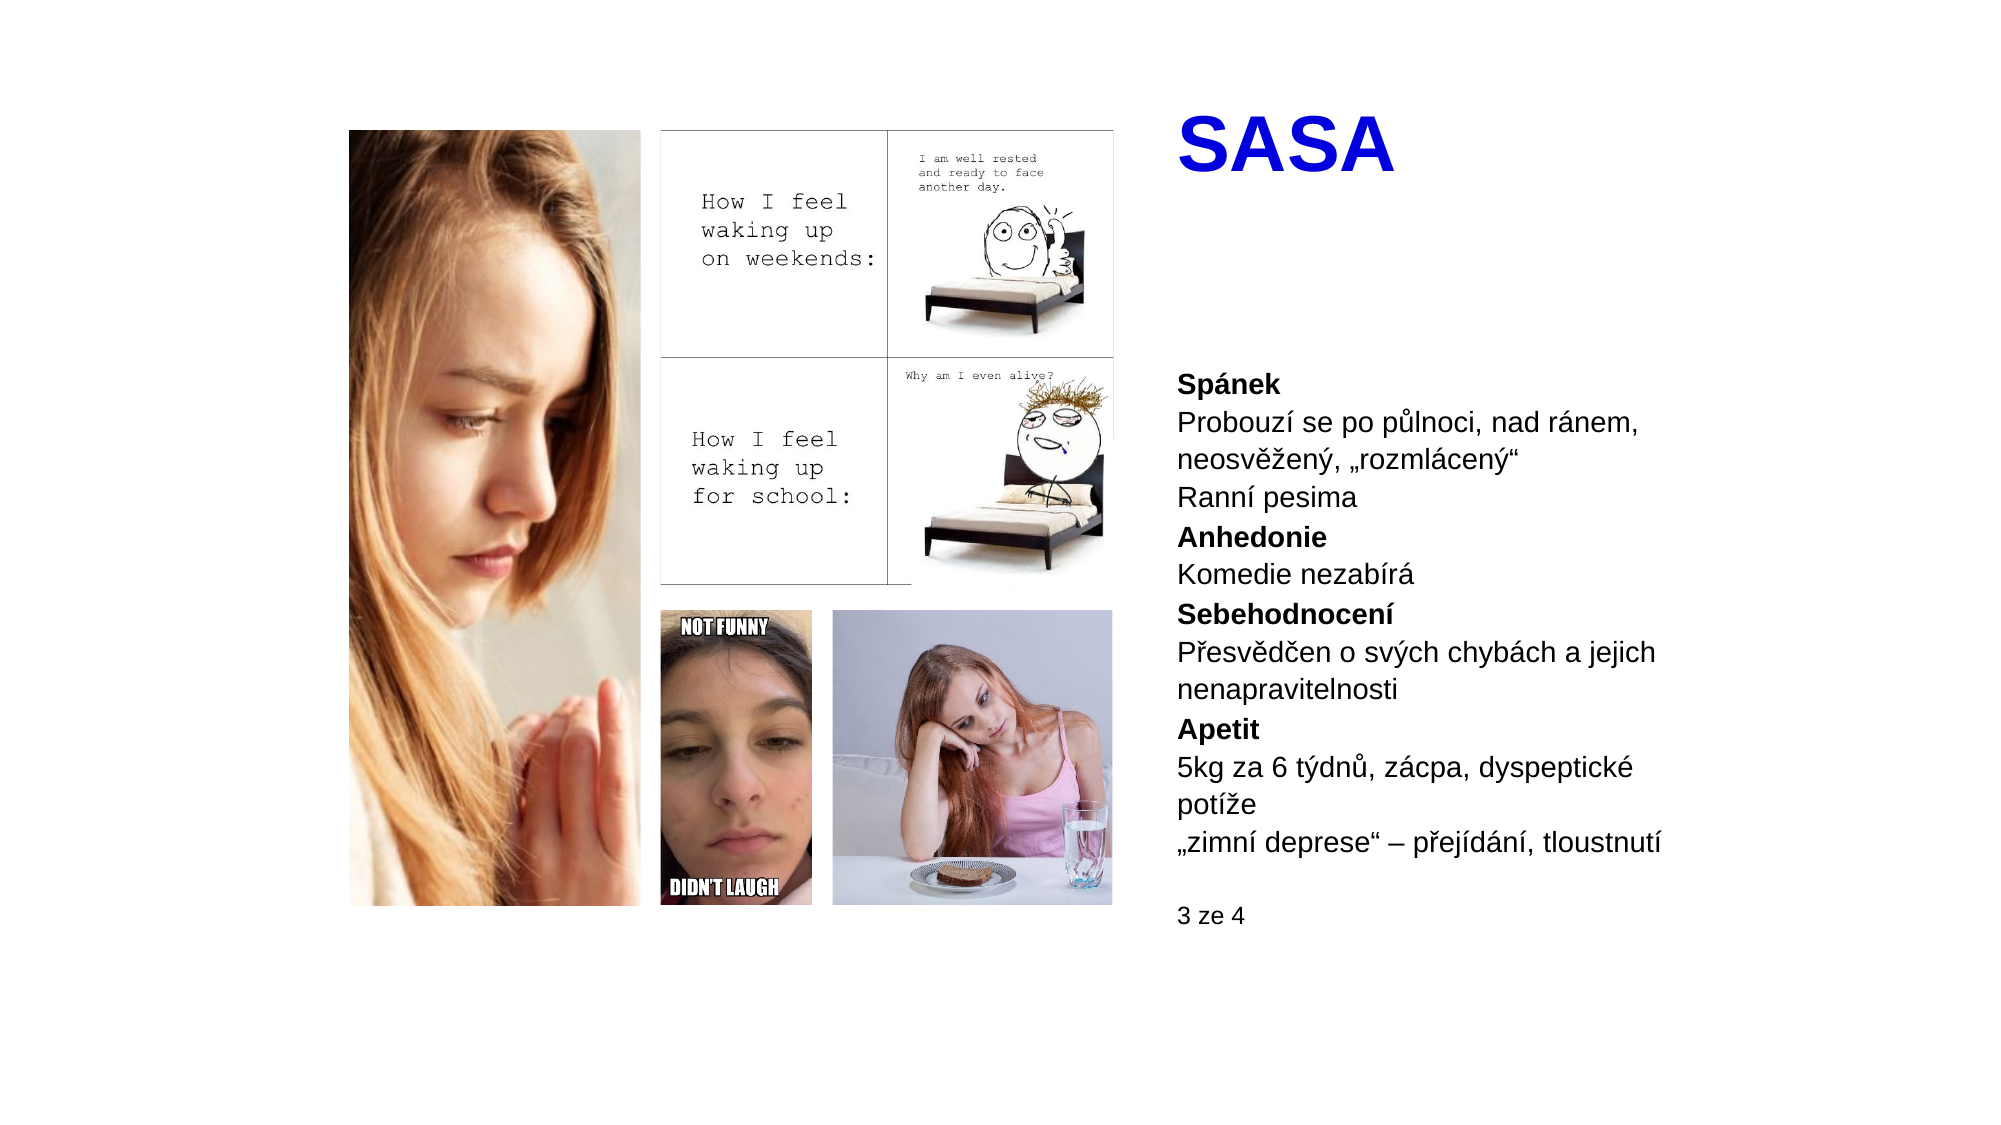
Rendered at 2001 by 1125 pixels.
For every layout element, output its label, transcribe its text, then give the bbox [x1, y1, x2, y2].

list Spánek Probouzí se po půlnoci, nad ránem, neosvěžený, „rozmlácený“ Ranní pesima Anhedonie Komedie nezabírá Sebehodnocení Přesvědčen o svých chybách a jejich nenapravitelnosti Apetit 5kg za 6 týdnů, zácpa, dyspeptické potíže „zimní deprese“ – přejídání, tloustnutí 3 ze 4 [1177, 360, 1671, 1040]
picture [660, 130, 1114, 587]
picture [660, 610, 812, 905]
picture [832, 610, 1113, 905]
title SASA [1177, 104, 1671, 343]
picture [348, 130, 641, 906]
